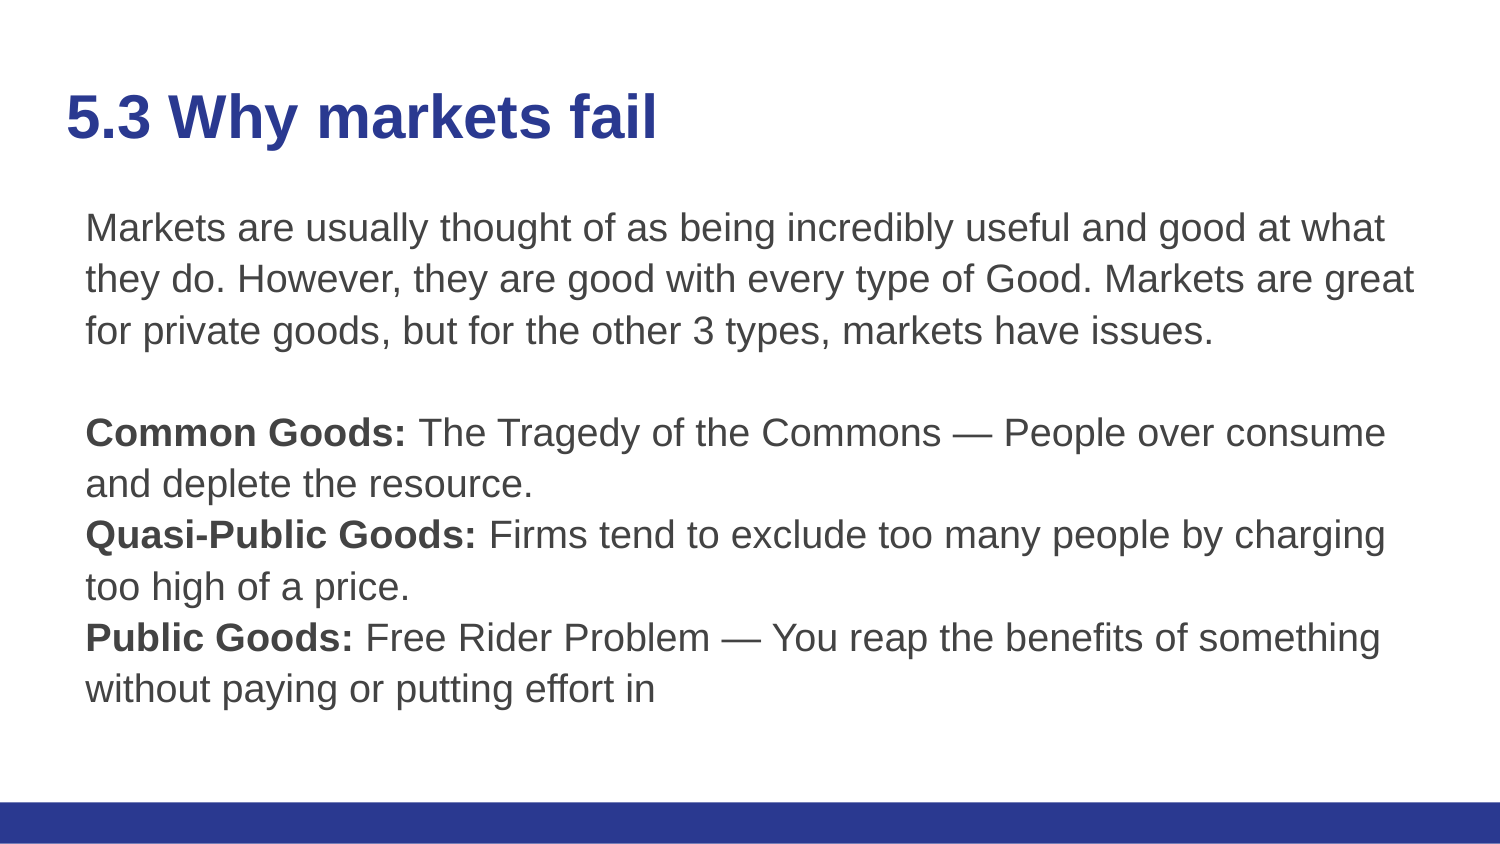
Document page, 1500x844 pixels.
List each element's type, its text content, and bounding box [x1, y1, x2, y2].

title 5.3 Why markets fail [51, 67, 1449, 167]
list Markets are usually thought of as being incredibly useful and good at what they do. However, they are good with every type of Good. Markets are great for private goods, but for the other 3 types, markets have issues. Common Goods: The Tragedy of the Commons — People over consume and deplete the resource. Quasi-Public Goods: Firms tend to exclude too many people by charging too high of a price. Public Goods: Free Rider Problem — You reap the benefits of something without paying or putting effort in [51, 184, 1449, 732]
